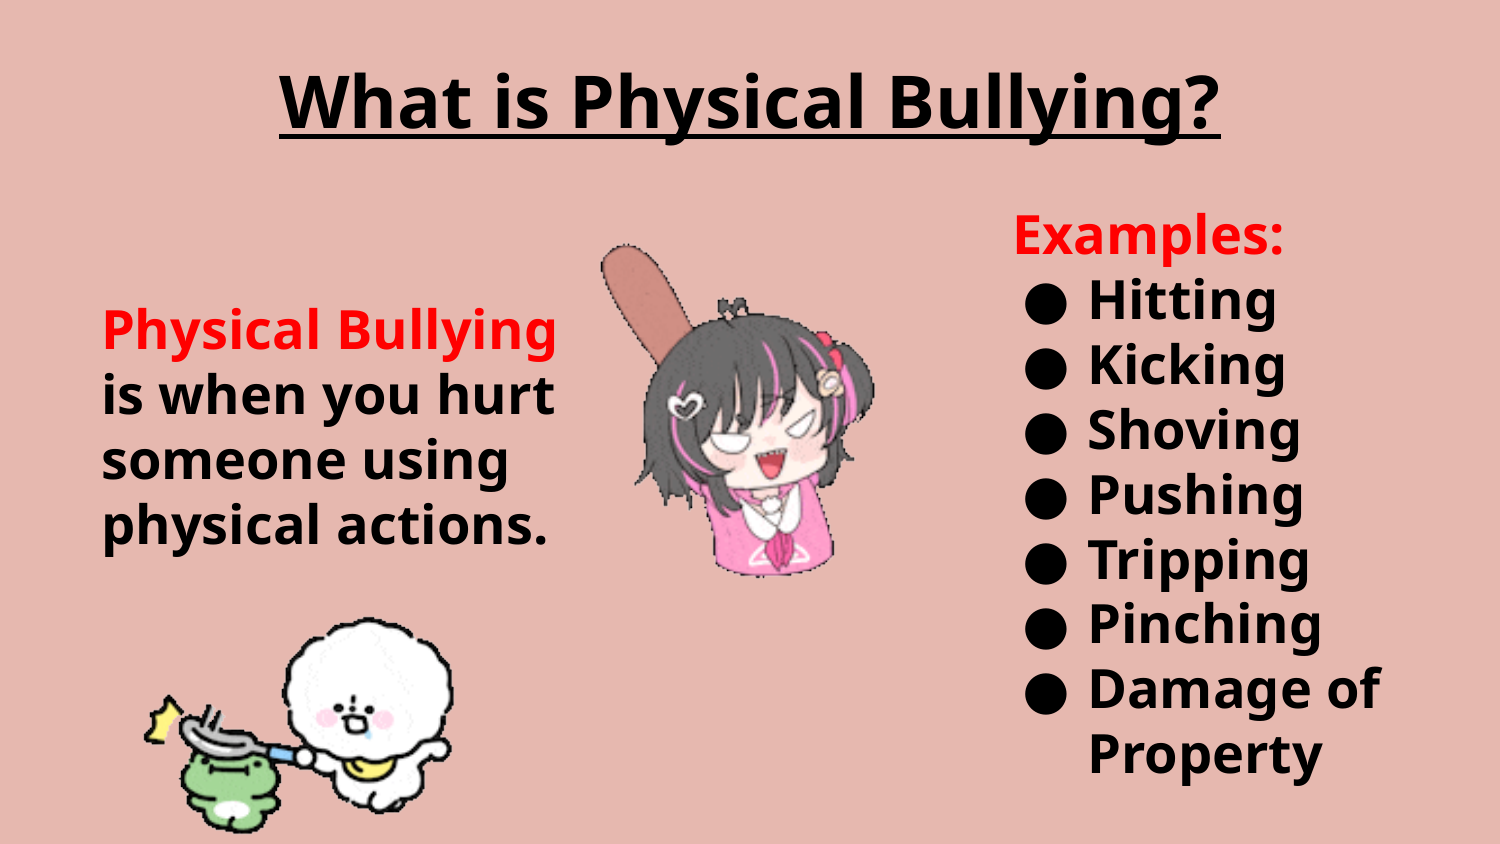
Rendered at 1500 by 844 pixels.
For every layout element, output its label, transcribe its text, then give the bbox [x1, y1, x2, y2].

text_box Physical Bullying is when you hurt someone using physical actions. [85, 280, 575, 701]
text_box Examples: Hitting Kicking Shoving Pushing Tripping Pinching Damage of Property [997, 185, 1475, 835]
picture [115, 495, 504, 844]
picture [574, 237, 1024, 687]
title What is Physical Bullying? [118, 60, 1382, 139]
